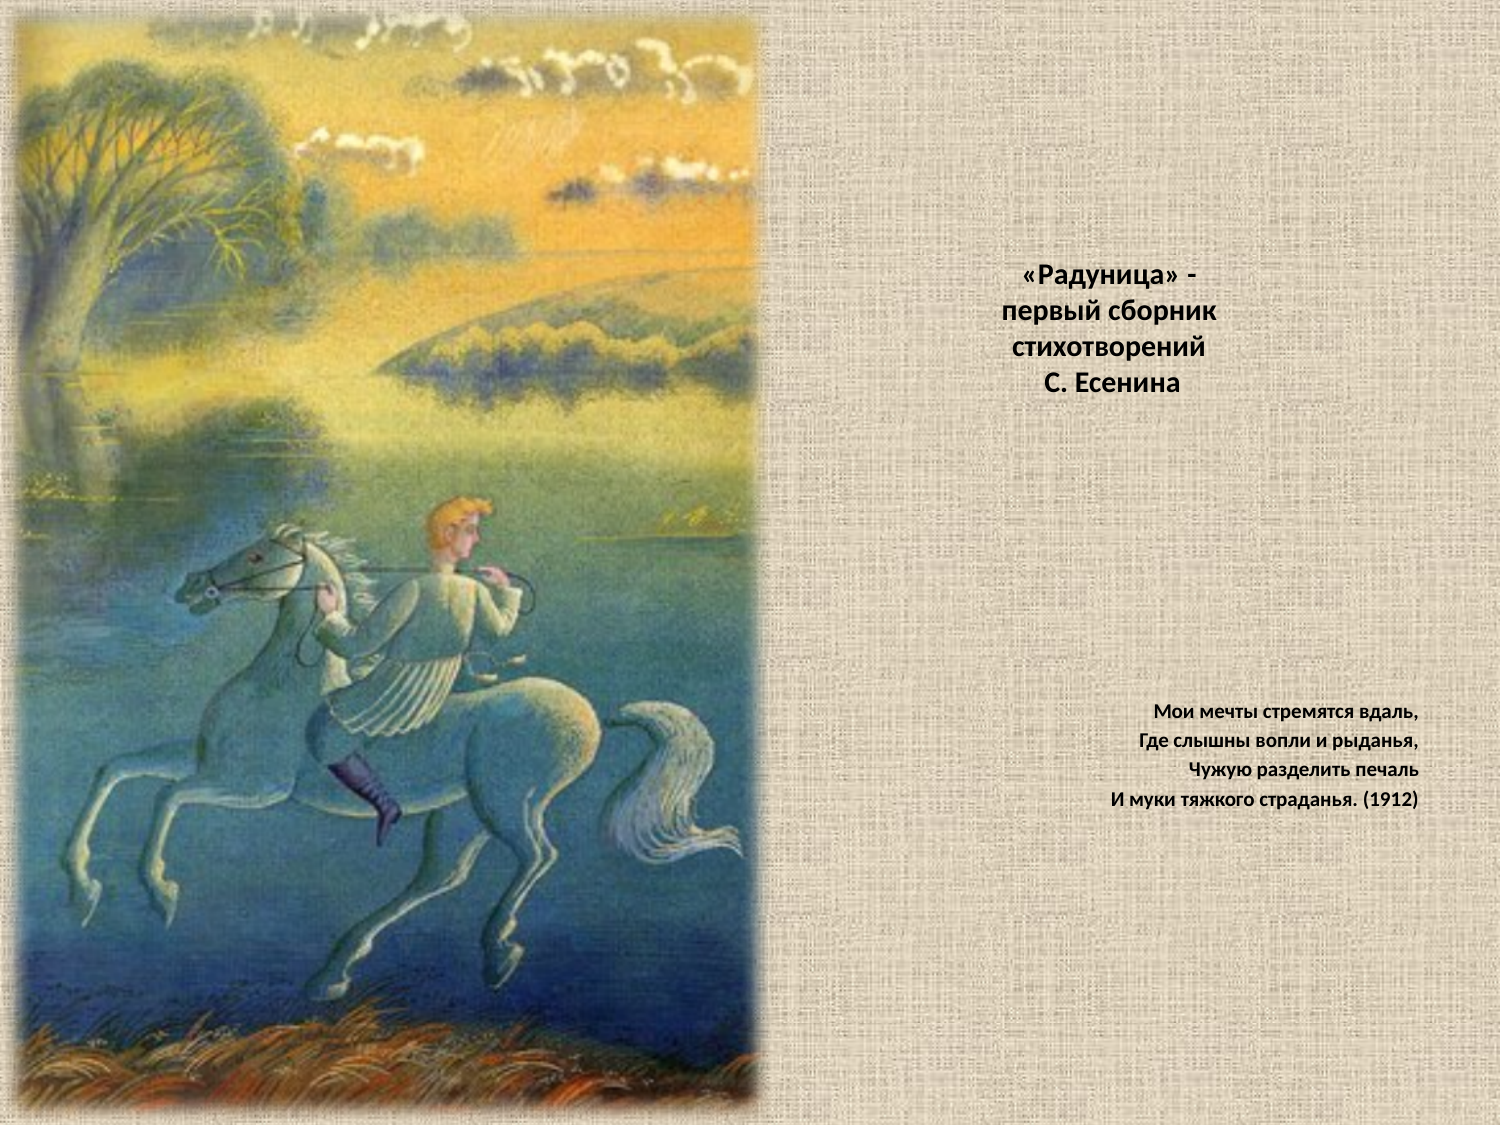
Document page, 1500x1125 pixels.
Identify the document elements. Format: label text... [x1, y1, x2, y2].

title «Радуница» - первый сборник стихотворений С. Есенина [777, 246, 1500, 408]
picture [0, 0, 1500, 1125]
list Мои мечты стремятся вдаль, Где слышны вопли и рыданья, Чужую разделить печаль И муки тяжкого страданья. (1912) [777, 656, 1435, 818]
